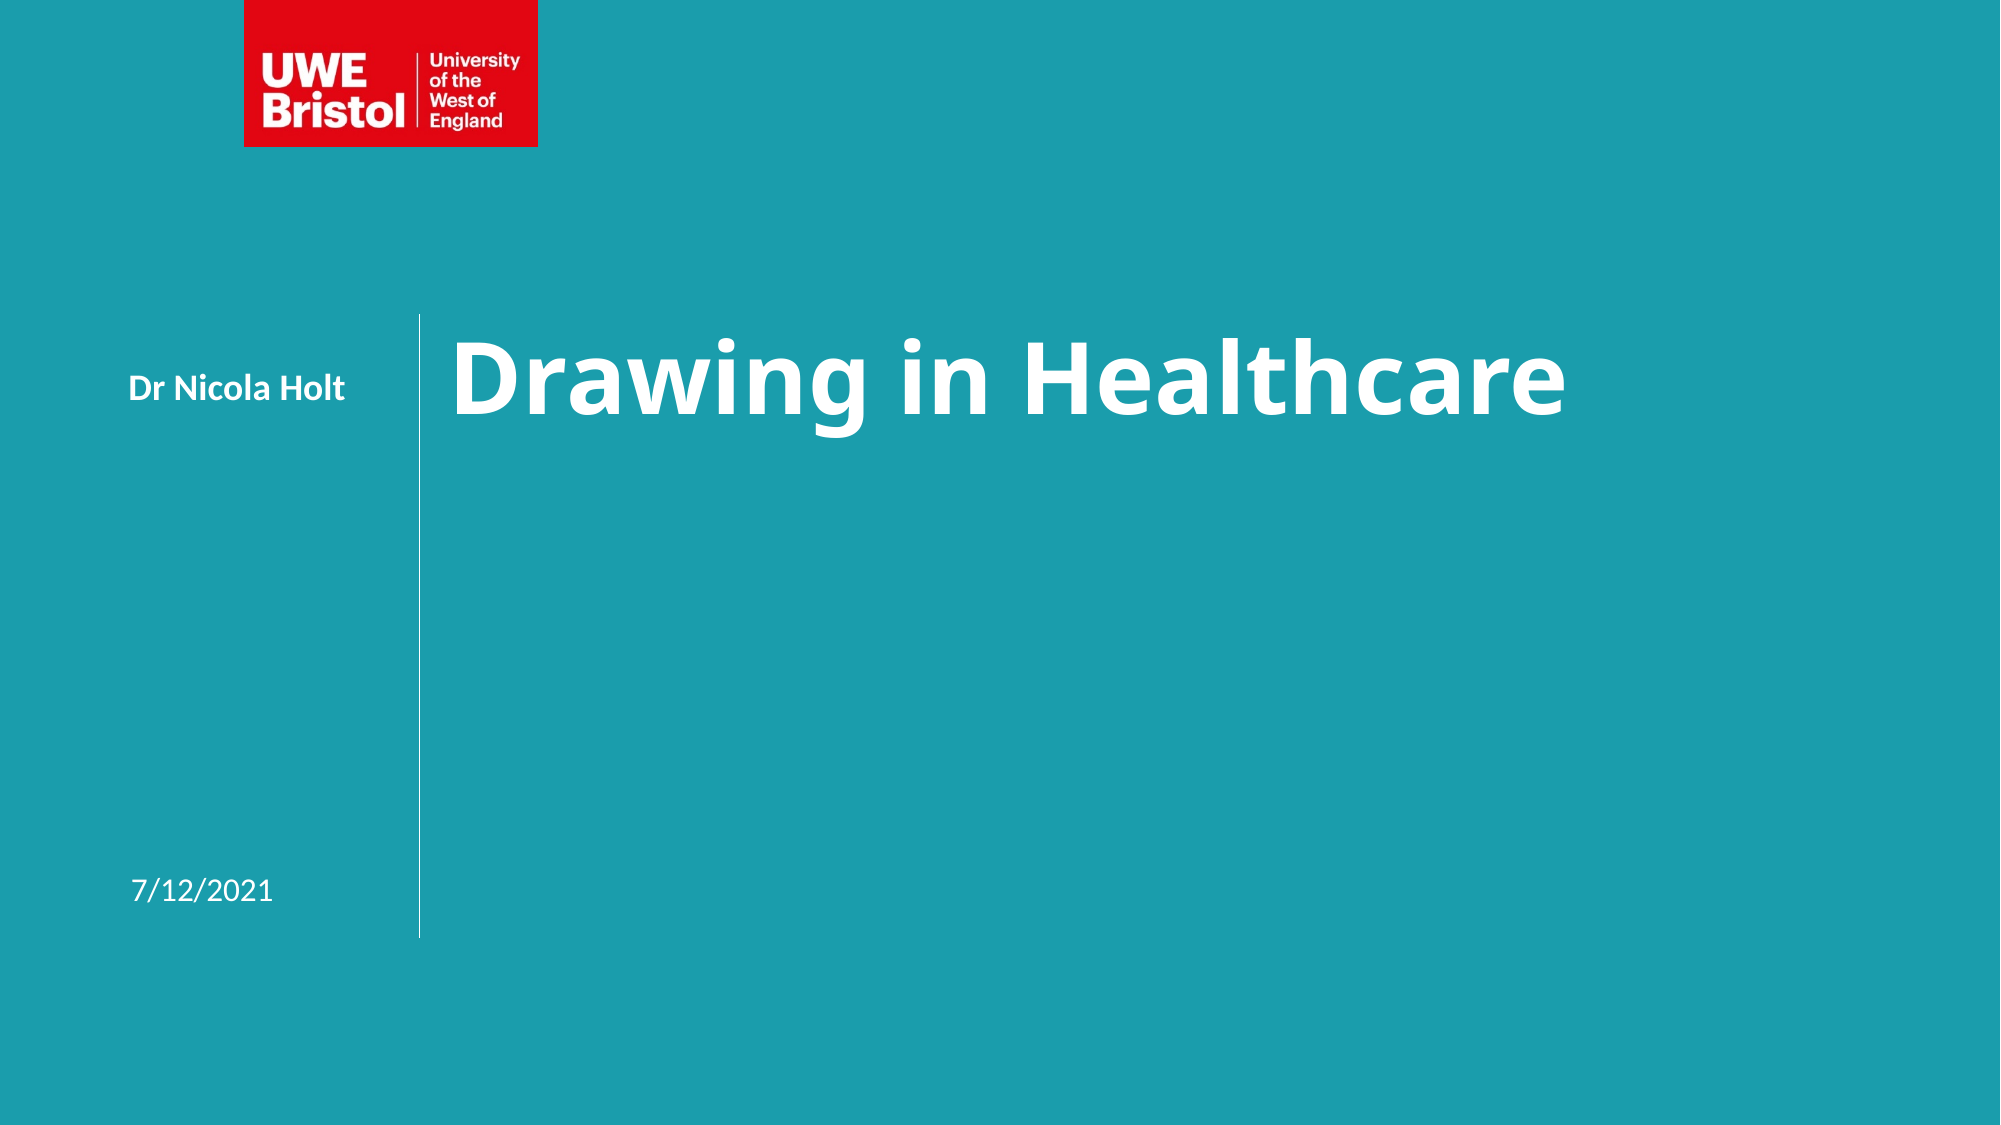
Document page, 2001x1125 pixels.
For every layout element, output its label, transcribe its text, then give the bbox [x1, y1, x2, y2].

list 7/12/2021 [130, 881, 398, 939]
title Drawing in Healthcare [448, 314, 1693, 657]
picture [244, 0, 538, 147]
list Dr Nicola Holt [128, 381, 395, 448]
